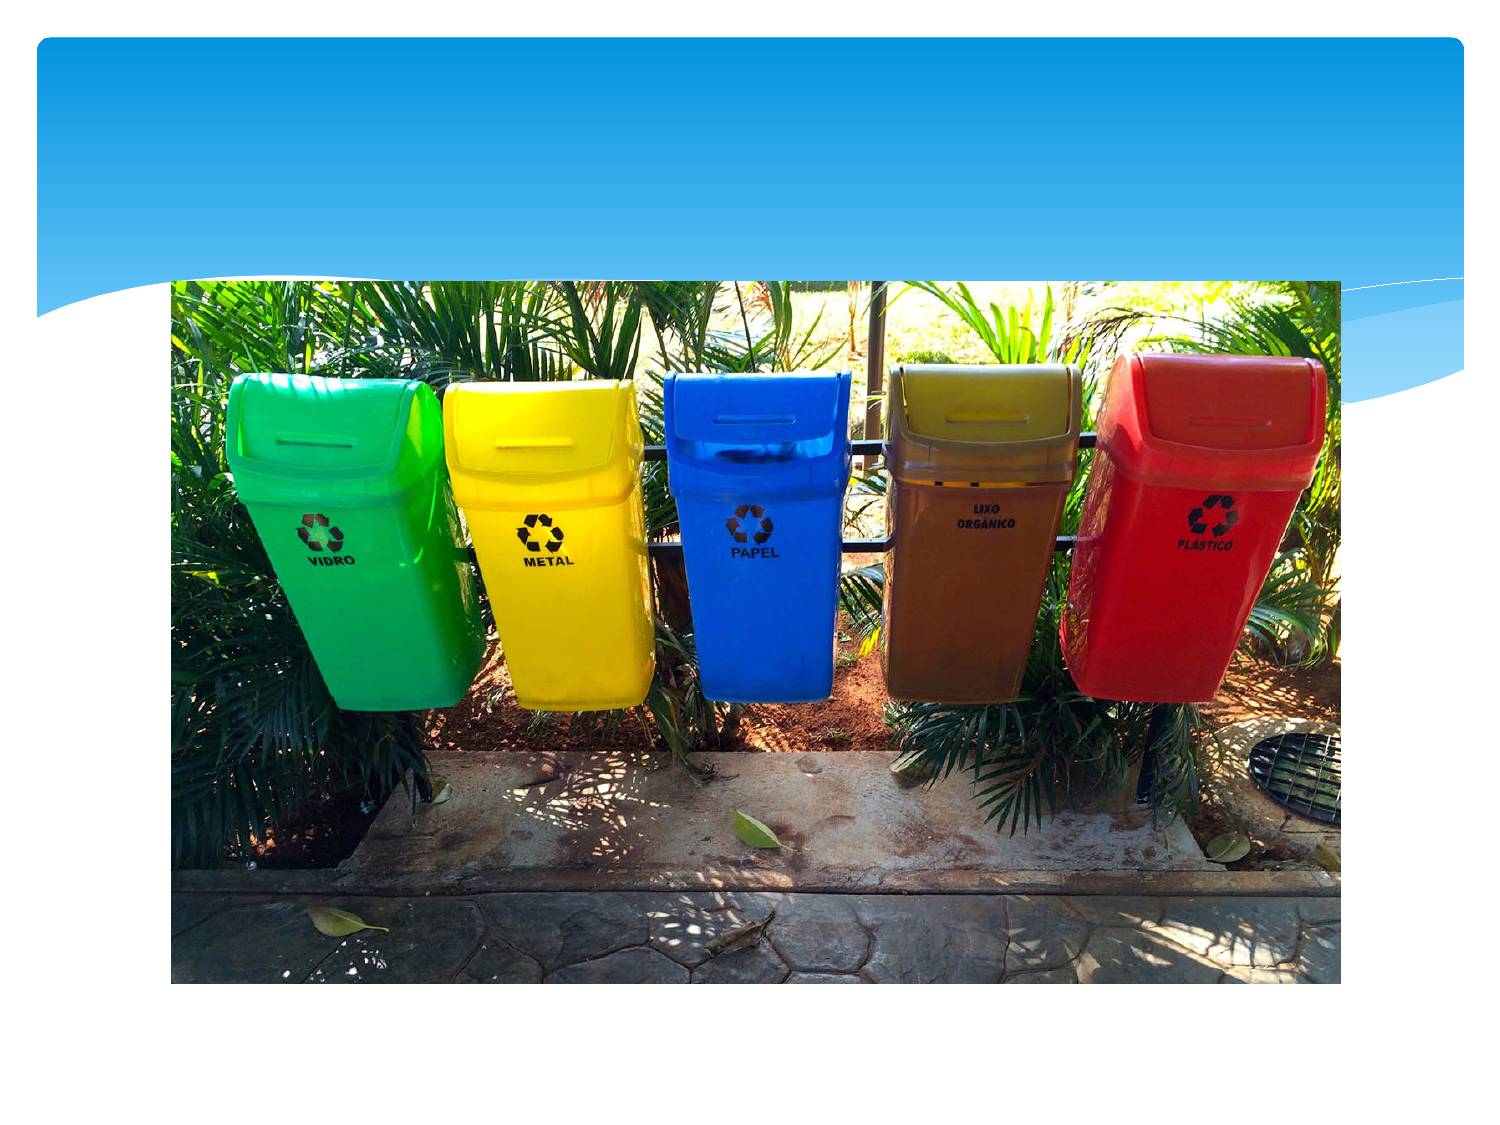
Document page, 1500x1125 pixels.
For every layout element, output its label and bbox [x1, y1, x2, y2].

picture [170, 281, 1341, 984]
